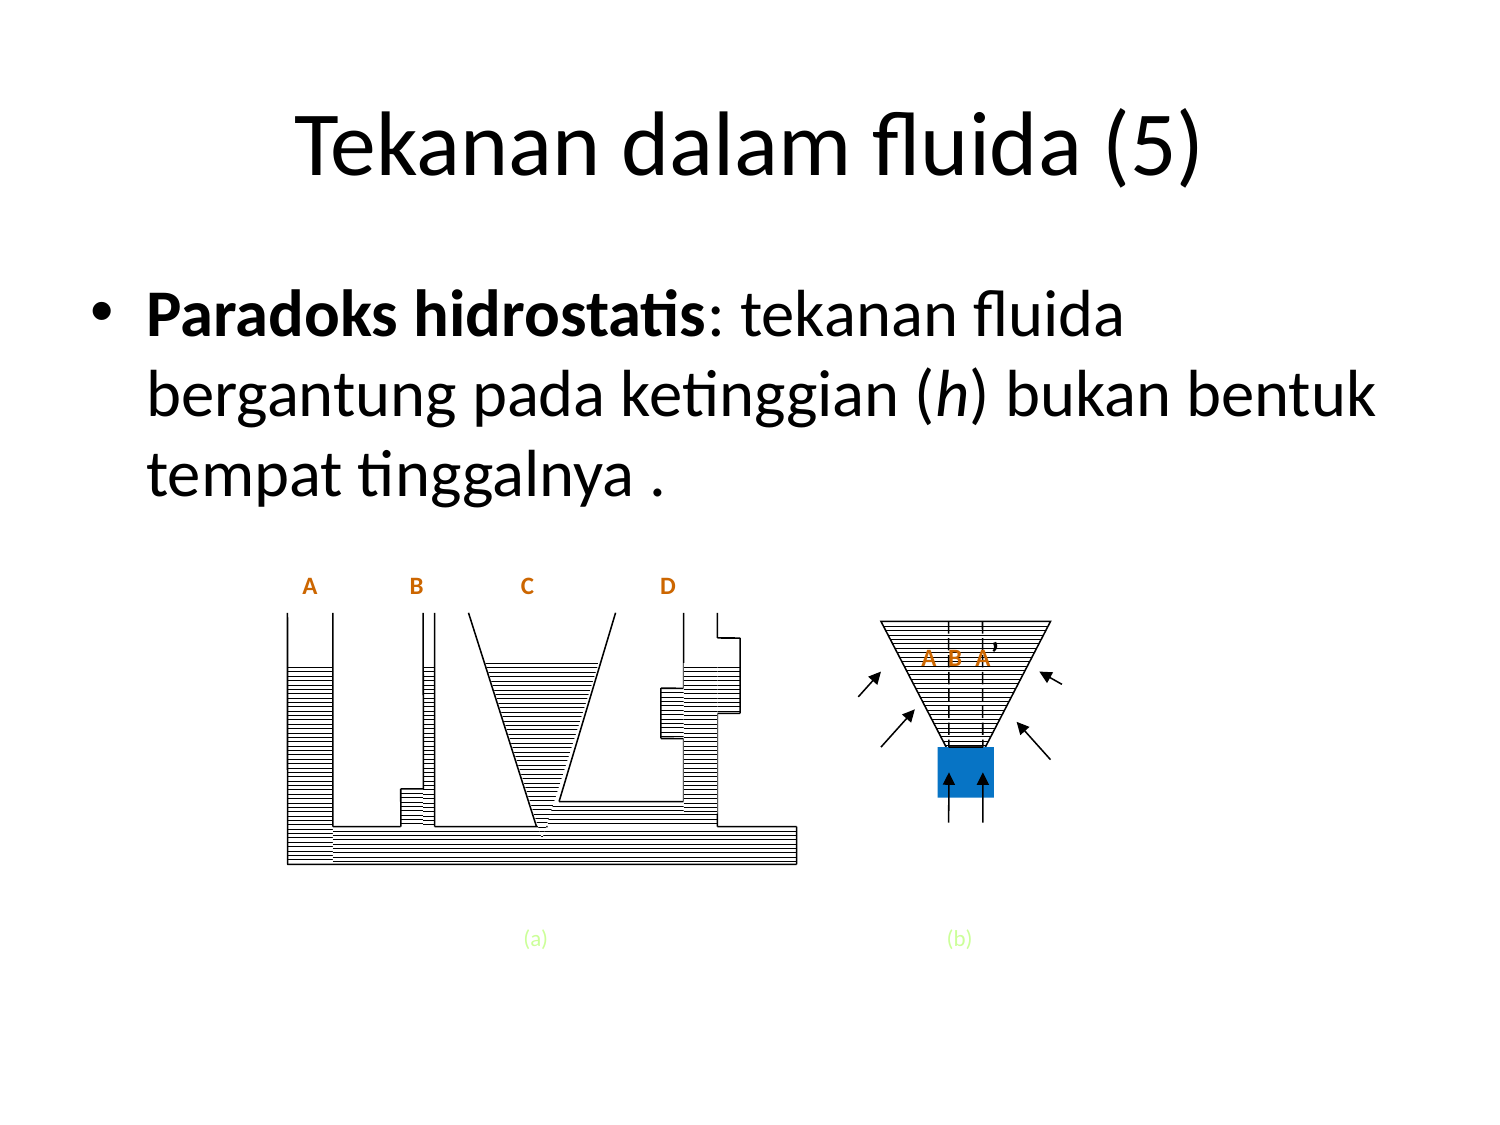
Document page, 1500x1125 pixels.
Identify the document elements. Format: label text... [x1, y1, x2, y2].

list Paradoks hidrostatis: tekanan fluida bergantung pada ketinggian (h) bukan bentuk tempat tinggalnya . [75, 262, 1425, 1005]
title Tekanan dalam fluida (5) [75, 45, 1425, 233]
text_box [287, 562, 1080, 995]
